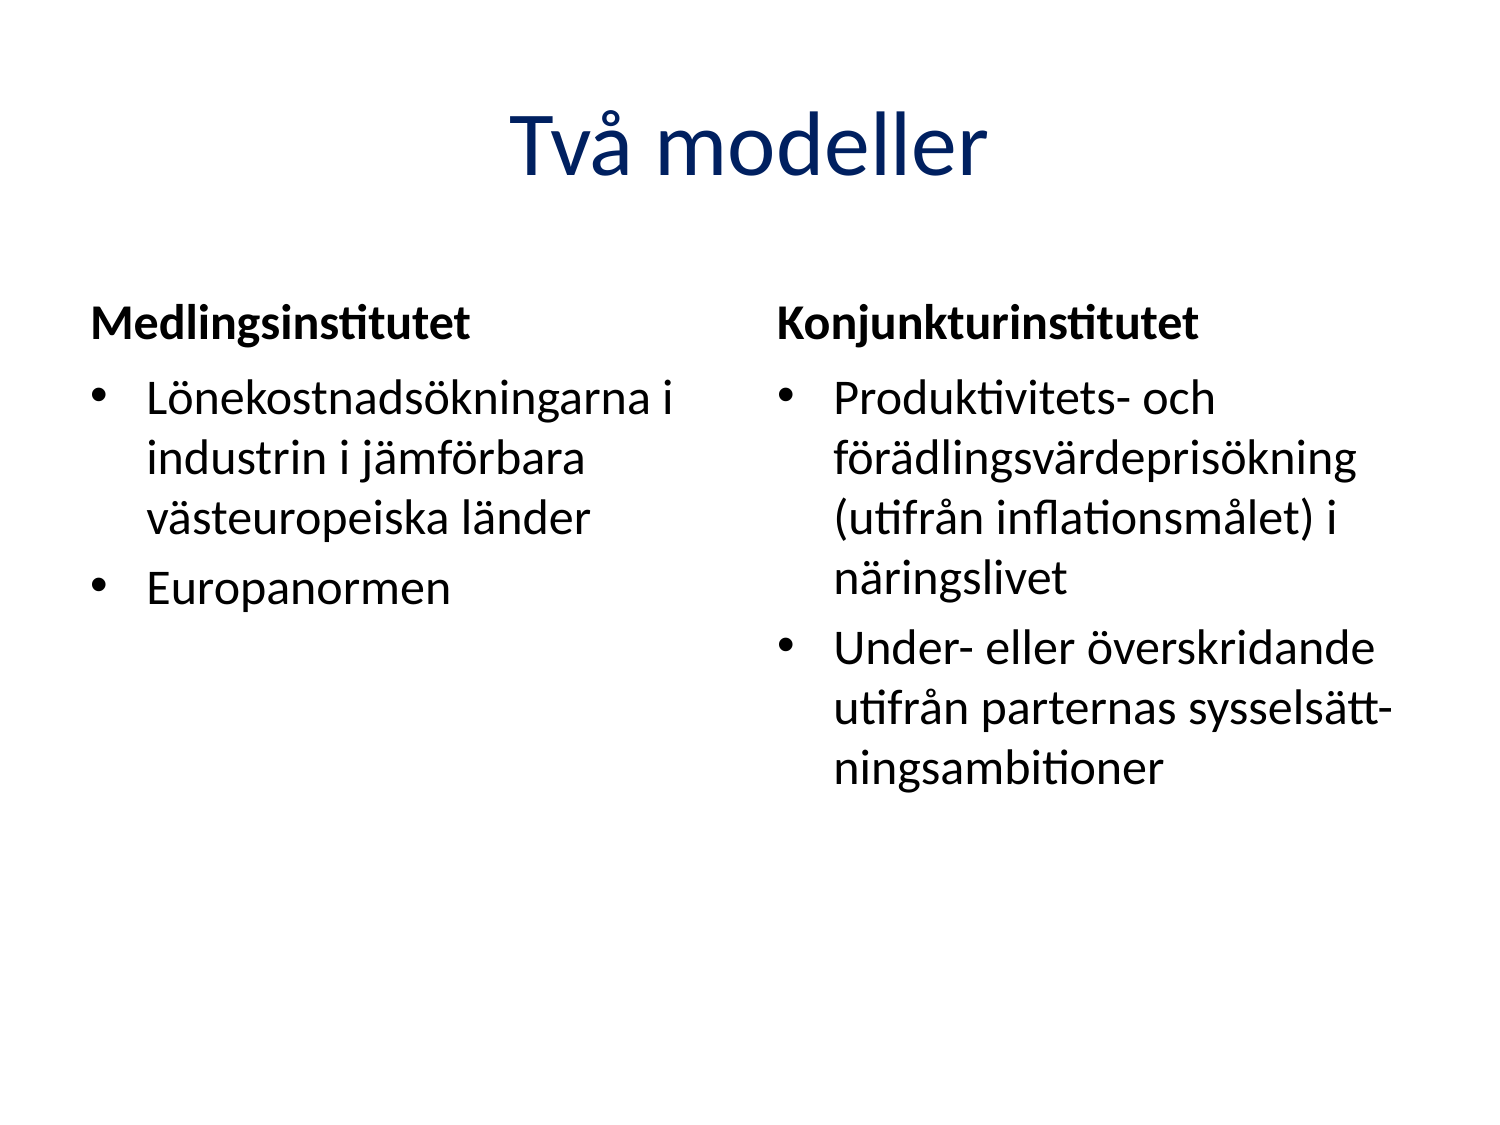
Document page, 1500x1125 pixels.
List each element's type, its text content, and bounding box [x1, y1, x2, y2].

list Lönekostnadsökningarna i industrin i jämförbara västeuropeiska länder Europanormen [75, 356, 738, 1005]
list Konjunkturinstitutet [761, 251, 1425, 356]
list Produktivitets- och förädlingsvärdeprisökning (utifrån inflationsmålet) i näringslivet Under- eller överskridande utifrån parternas sysselsätt-ningsambitioner [761, 356, 1425, 1005]
title Två modeller [75, 45, 1425, 233]
list Medlingsinstitutet [75, 251, 738, 356]
